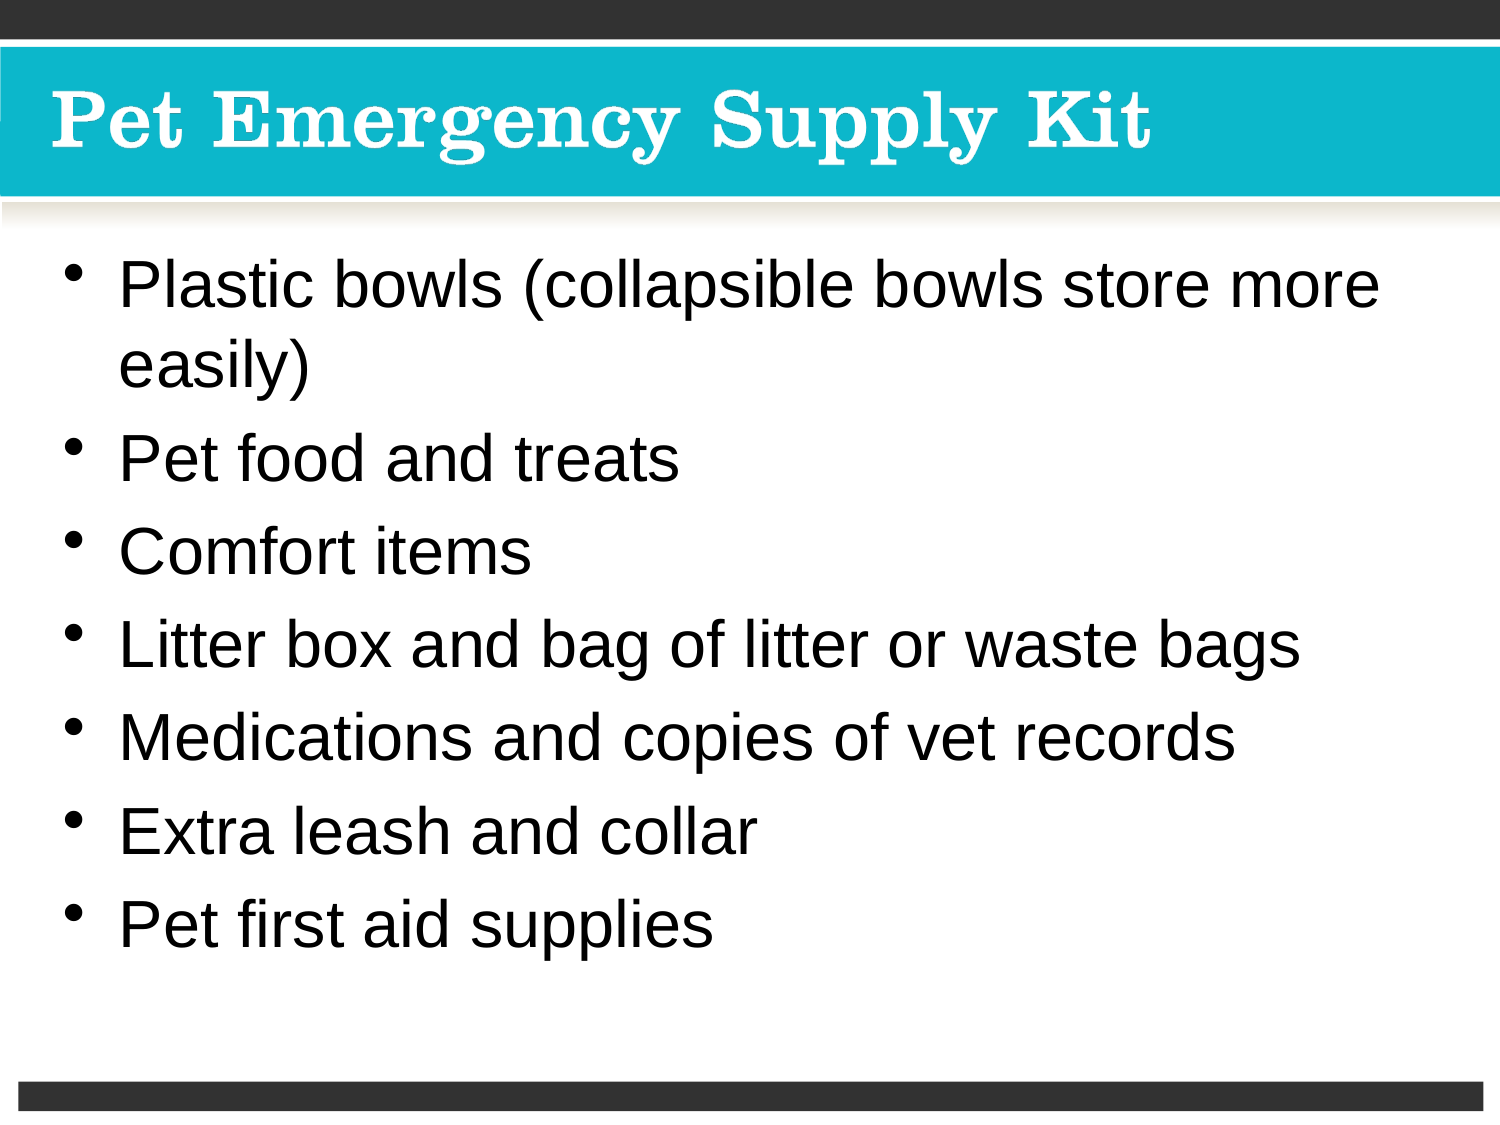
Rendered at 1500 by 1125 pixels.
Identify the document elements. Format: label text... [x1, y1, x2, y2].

picture [0, 41, 1383, 218]
list Plastic bowls (collapsible bowls store more easily) Pet food and treats Comfort items Litter box and bag of litter or waste bags Medications and copies of vet records Extra leash and collar Pet first aid supplies [47, 233, 1398, 1035]
